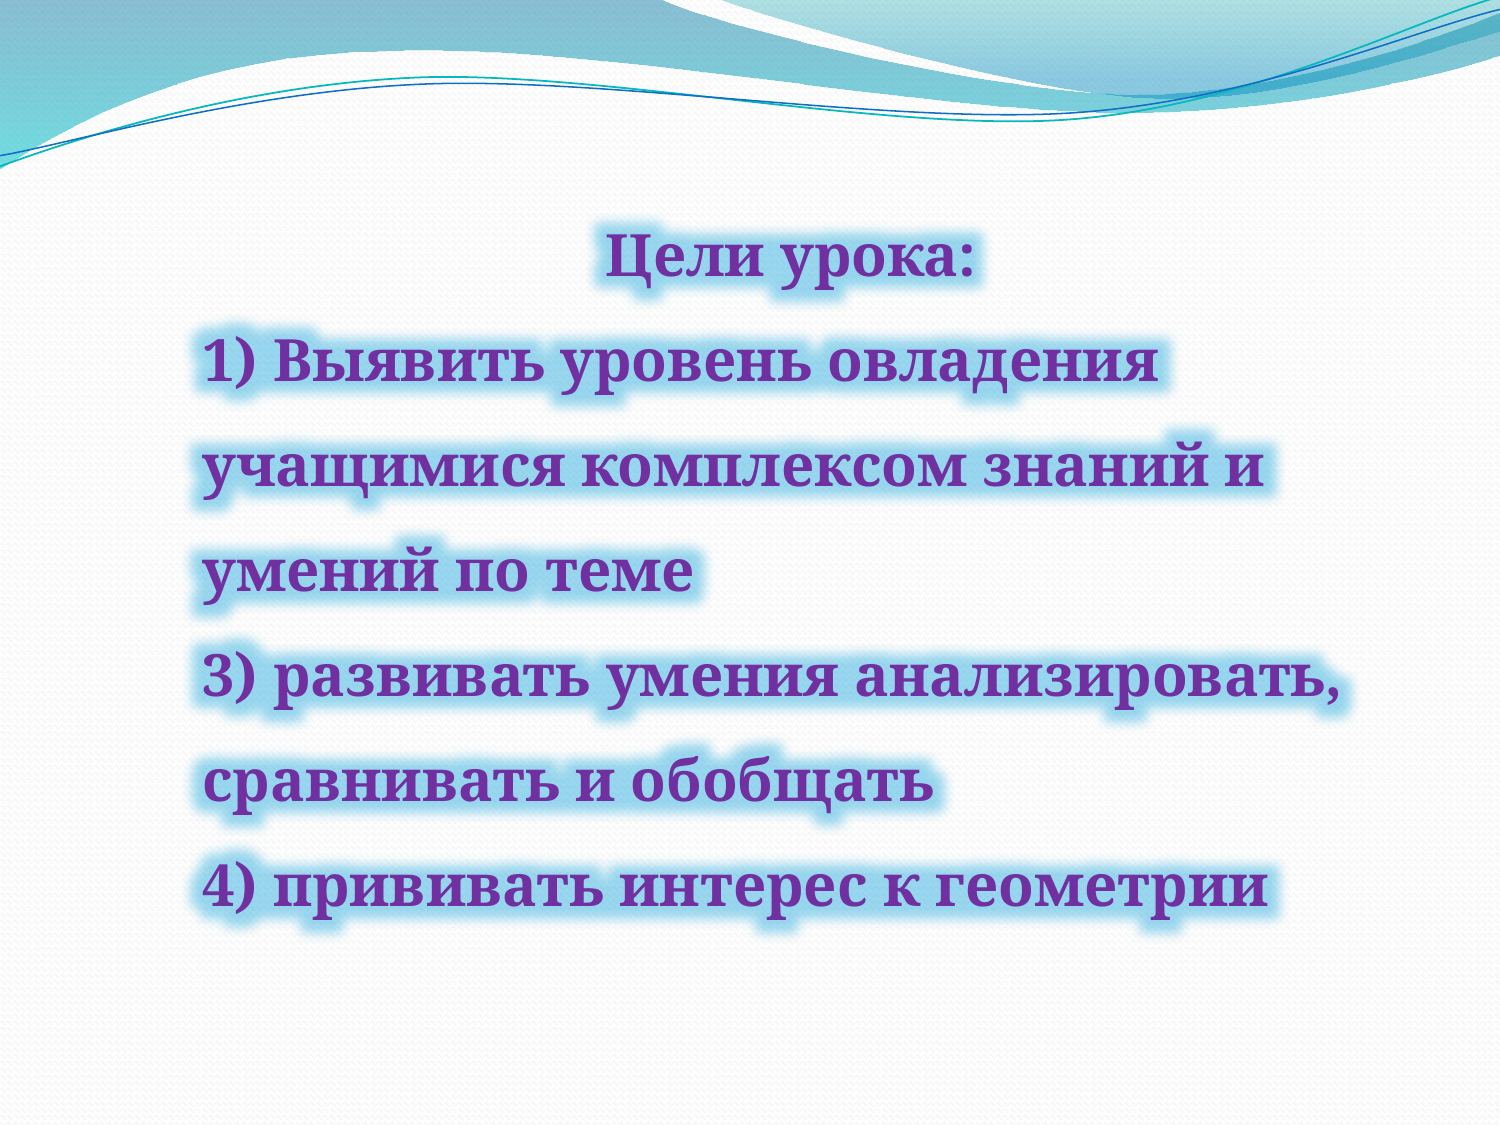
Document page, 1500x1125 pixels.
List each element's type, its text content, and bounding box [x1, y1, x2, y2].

text_box Цели урока: 1) Выявить уровень овладения учащимися комплексом знаний и умений по теме 3) развивать умения анализировать, сравнивать и обобщать 4) прививать интерес к геометрии [187, 175, 1395, 926]
